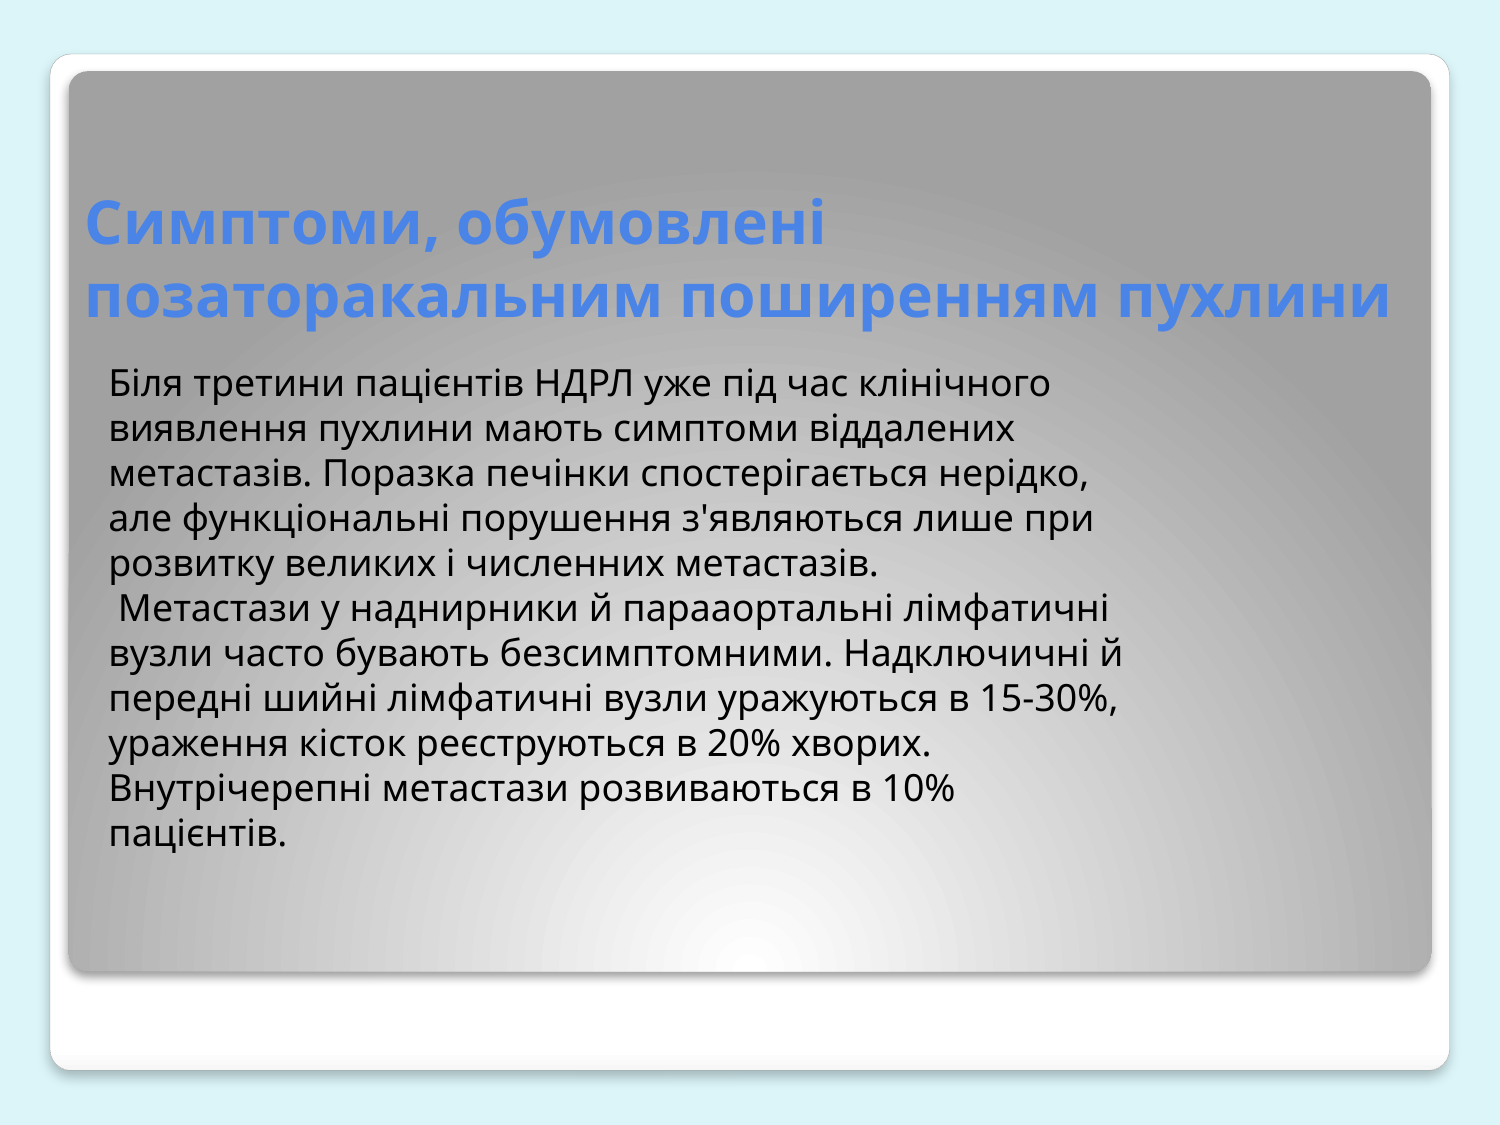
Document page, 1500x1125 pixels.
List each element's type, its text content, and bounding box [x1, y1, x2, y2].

title Симптоми, обумовлені позаторакальним поширенням пухлини [70, 164, 1413, 337]
text_box Біля третини пацієнтів НДРЛ уже під час клінічного виявлення пухлини мають симптоми віддалених метастазів. Поразка печінки спостерігається нерідко, але функціональні порушення з'являються лише при розвитку великих і численних метастазів. Метастази у наднирники й парааортальні лімфатичні вузли часто бувають безсимптомними. Надключичні й передні шийні лімфатичні вузли уражуються в 15-30%, ураження кісток реєструються в 20% хворих. Внутрічерепні метастази розвиваються в 10% пацієнтів. [93, 351, 1149, 862]
